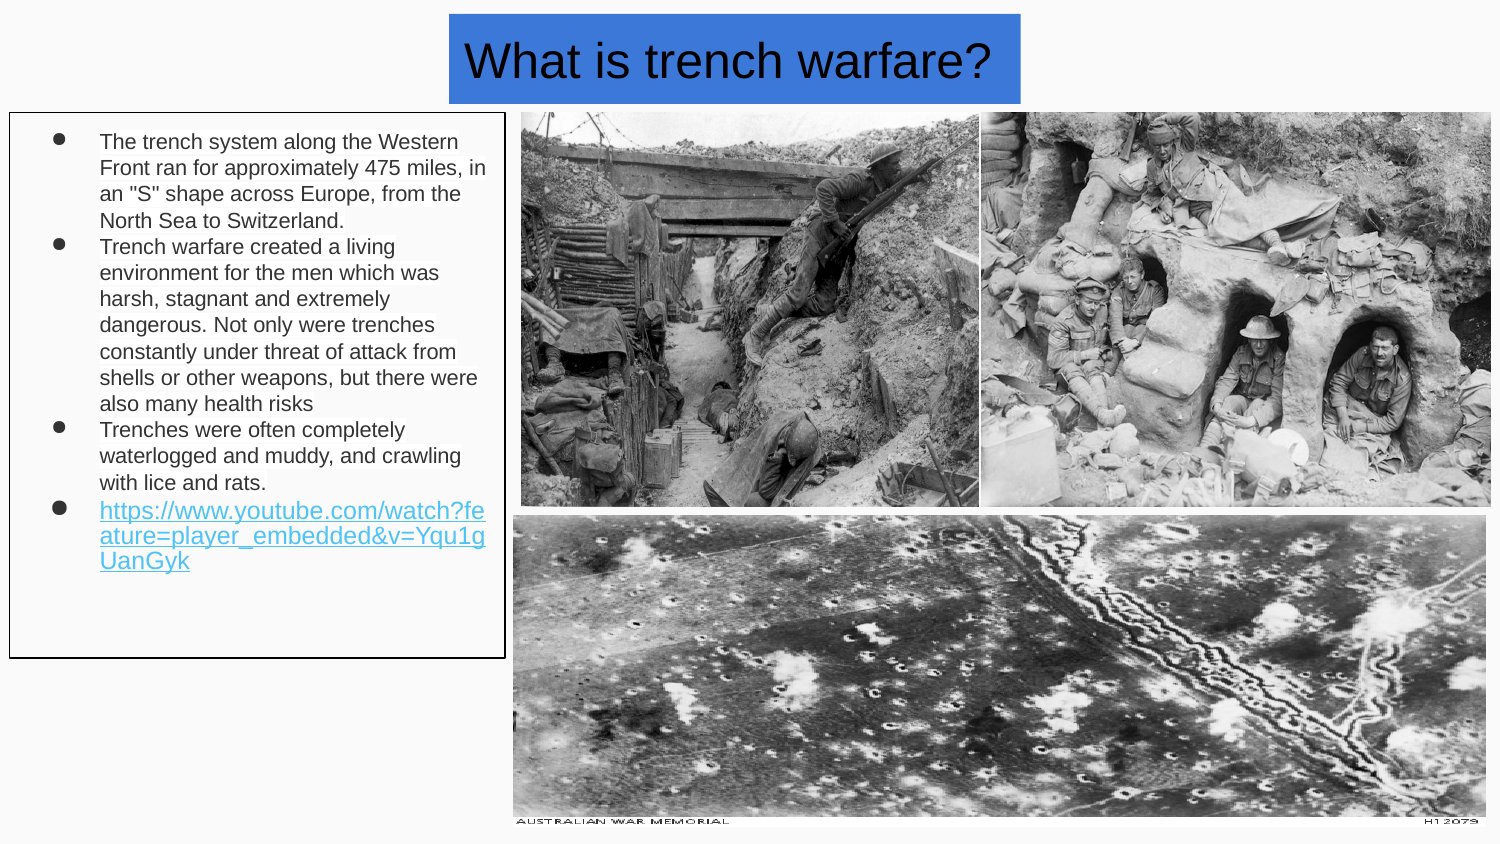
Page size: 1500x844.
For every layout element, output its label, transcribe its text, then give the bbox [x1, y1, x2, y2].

picture [513, 515, 1487, 827]
text_box The trench system along the Western Front ran for approximately 475 miles, in an "S" shape across Europe, from the North Sea to Switzerland. Trench warfare created a living environment for the men which was harsh, stagnant and extremely dangerous. Not only were trenches constantly under threat of attack from shells or other weapons, but there were also many health risks Trenches were often completely waterlogged and muddy, and crawling with lice and rats. https://www.youtube.com/watch?feature=player_embedded&v=Yqu1gUanGyk [9, 112, 505, 659]
picture [521, 112, 979, 508]
picture [981, 112, 1491, 508]
text_box What is trench warfare? [449, 13, 1021, 104]
